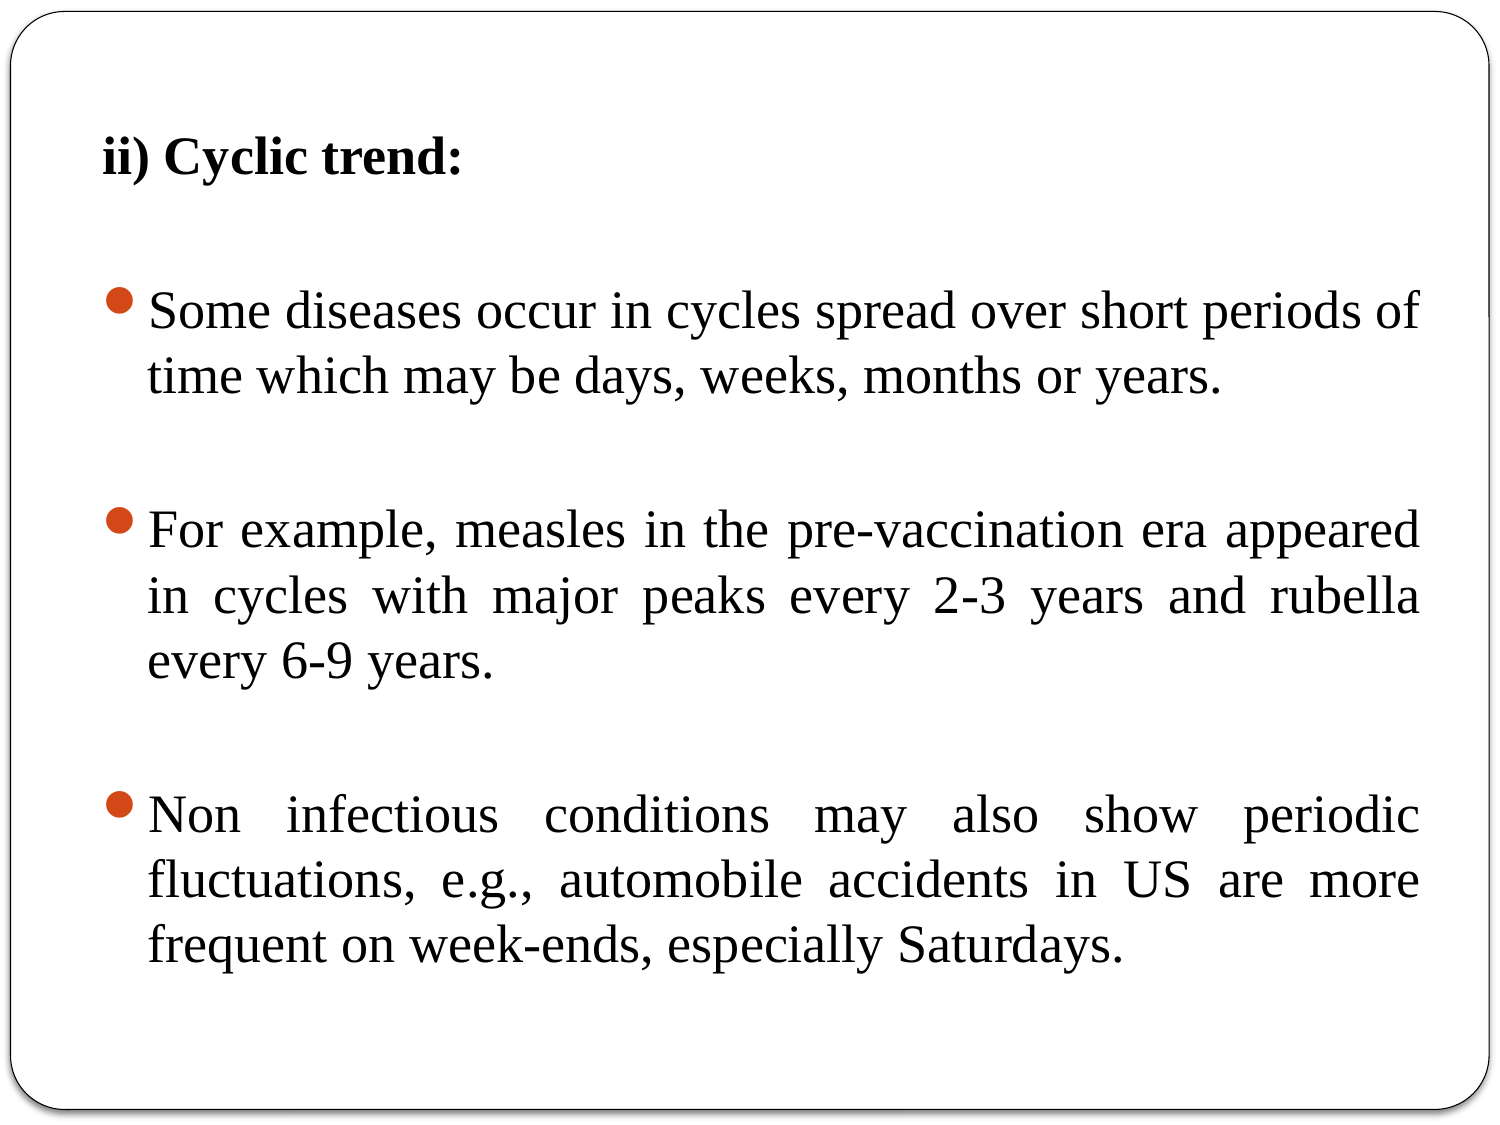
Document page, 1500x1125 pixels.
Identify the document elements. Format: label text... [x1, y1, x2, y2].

list ii) Cyclic trend: Some diseases occur in cycles spread over short periods of time which may be days, weeks, months or years. For example, measles in the pre-vaccination era appeared in cycles with major peaks every 2-3 years and rubella every 6-9 years. Non infectious conditions may also show periodic fluctuations, e.g., automobile accidents in US are more frequent on week-ends, especially Saturdays. [87, 112, 1438, 1063]
